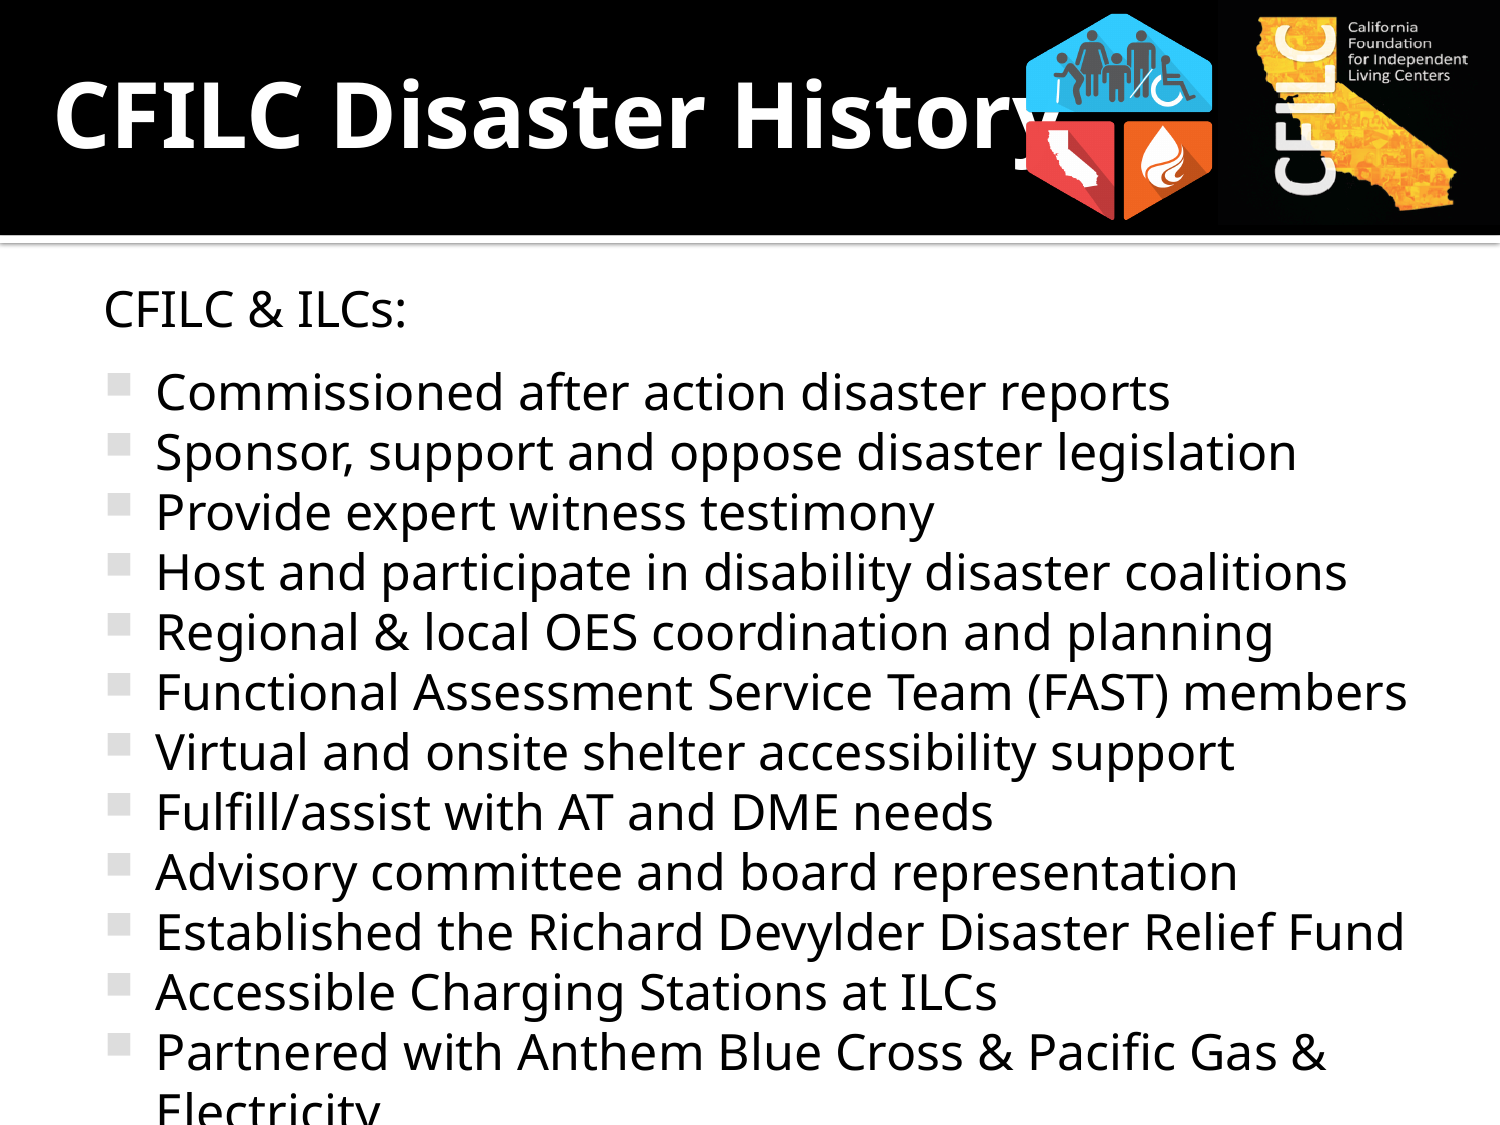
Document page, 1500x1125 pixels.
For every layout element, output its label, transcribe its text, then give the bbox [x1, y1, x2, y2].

list CFILC & ILCs: Commissioned after action disaster reports Sponsor, support and oppose disaster legislation Provide expert witness testimony Host and participate in disability disaster coalitions Regional & local OES coordination and planning Functional Assessment Service Team (FAST) members Virtual and onsite shelter accessibility support Fulfill/assist with AT and DME needs Advisory committee and board representation Established the Richard Devylder Disaster Relief Fund Accessible Charging Stations at ILCs Partnered with Anthem Blue Cross & Pacific Gas & Electricity [75, 262, 1425, 1075]
title CFILC Disaster History [37, 37, 994, 187]
picture [999, 0, 1500, 230]
